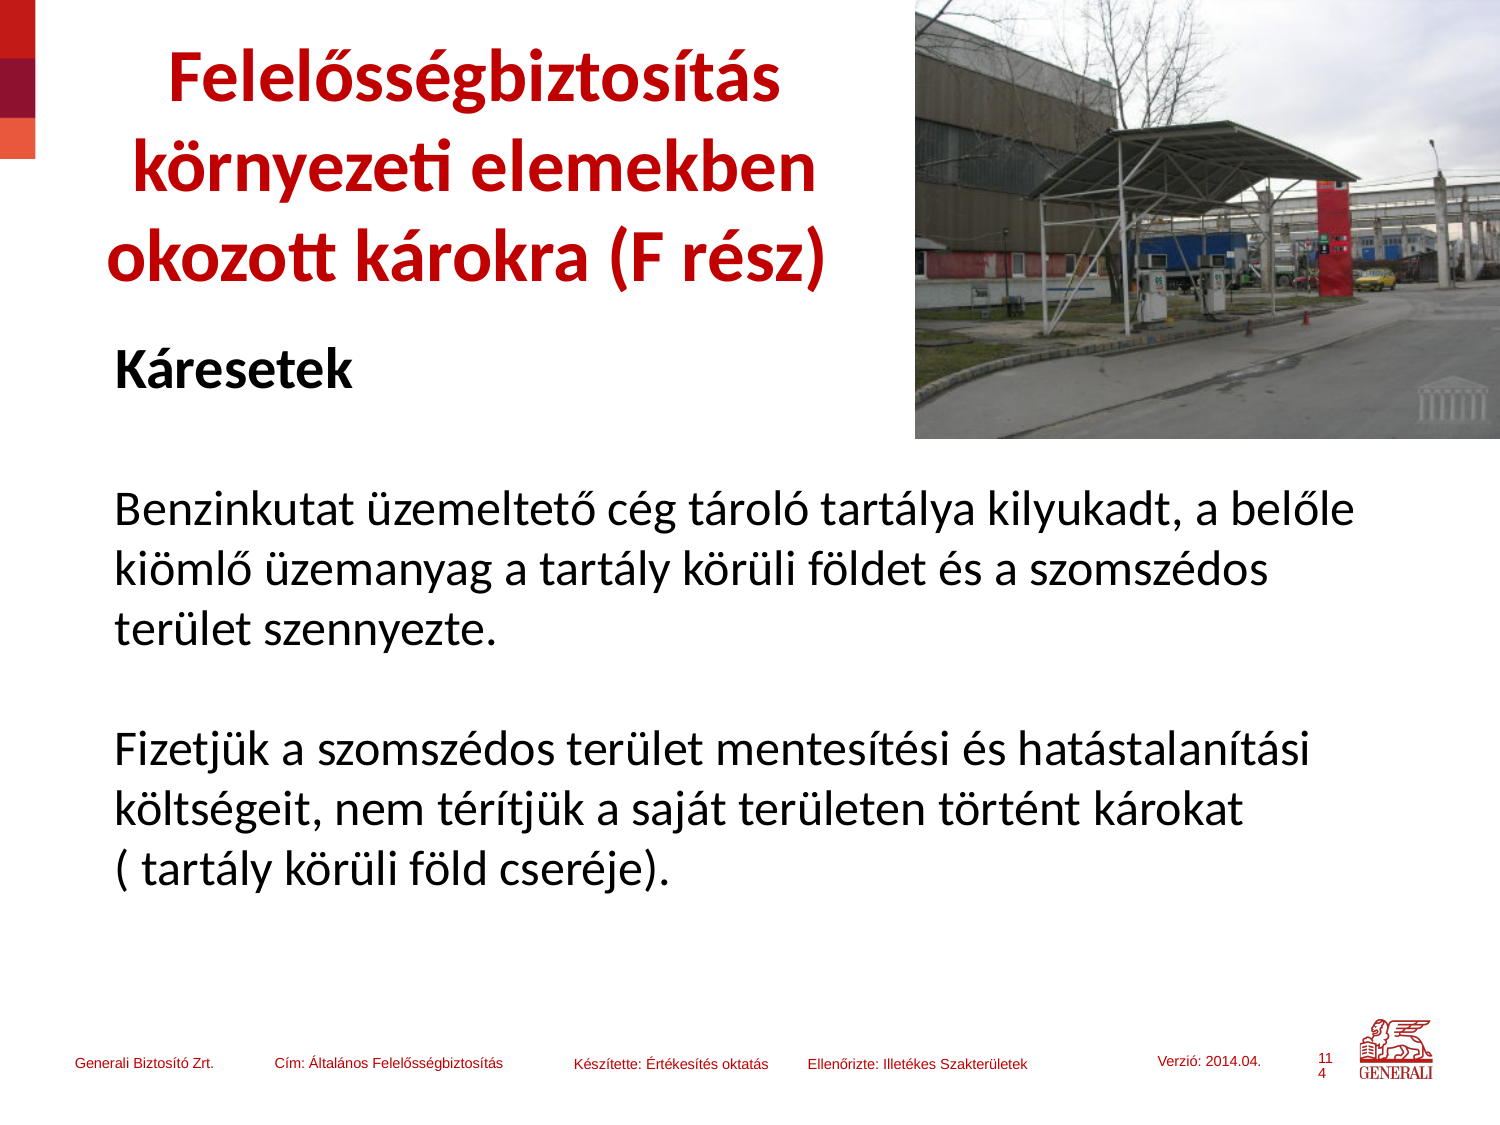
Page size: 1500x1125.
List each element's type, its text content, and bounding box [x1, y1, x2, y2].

picture [915, 0, 1500, 440]
title Felelősségbiztosítás környezeti elemekben okozott károkra (F rész) [47, 32, 904, 291]
text_box Benzinkutat üzemeltető cég tároló tartálya kilyukadt, a belőle kiömlő üzemanyag a tartály körüli földet és a szomszédos terület szennyezte. Fizetjük a szomszédos terület mentesítési és hatástalanítási költségeit, nem térítjük a saját területen történt károkat ( tartály körüli föld cseréje). [100, 468, 1401, 1012]
list Káresetek [100, 322, 1500, 453]
